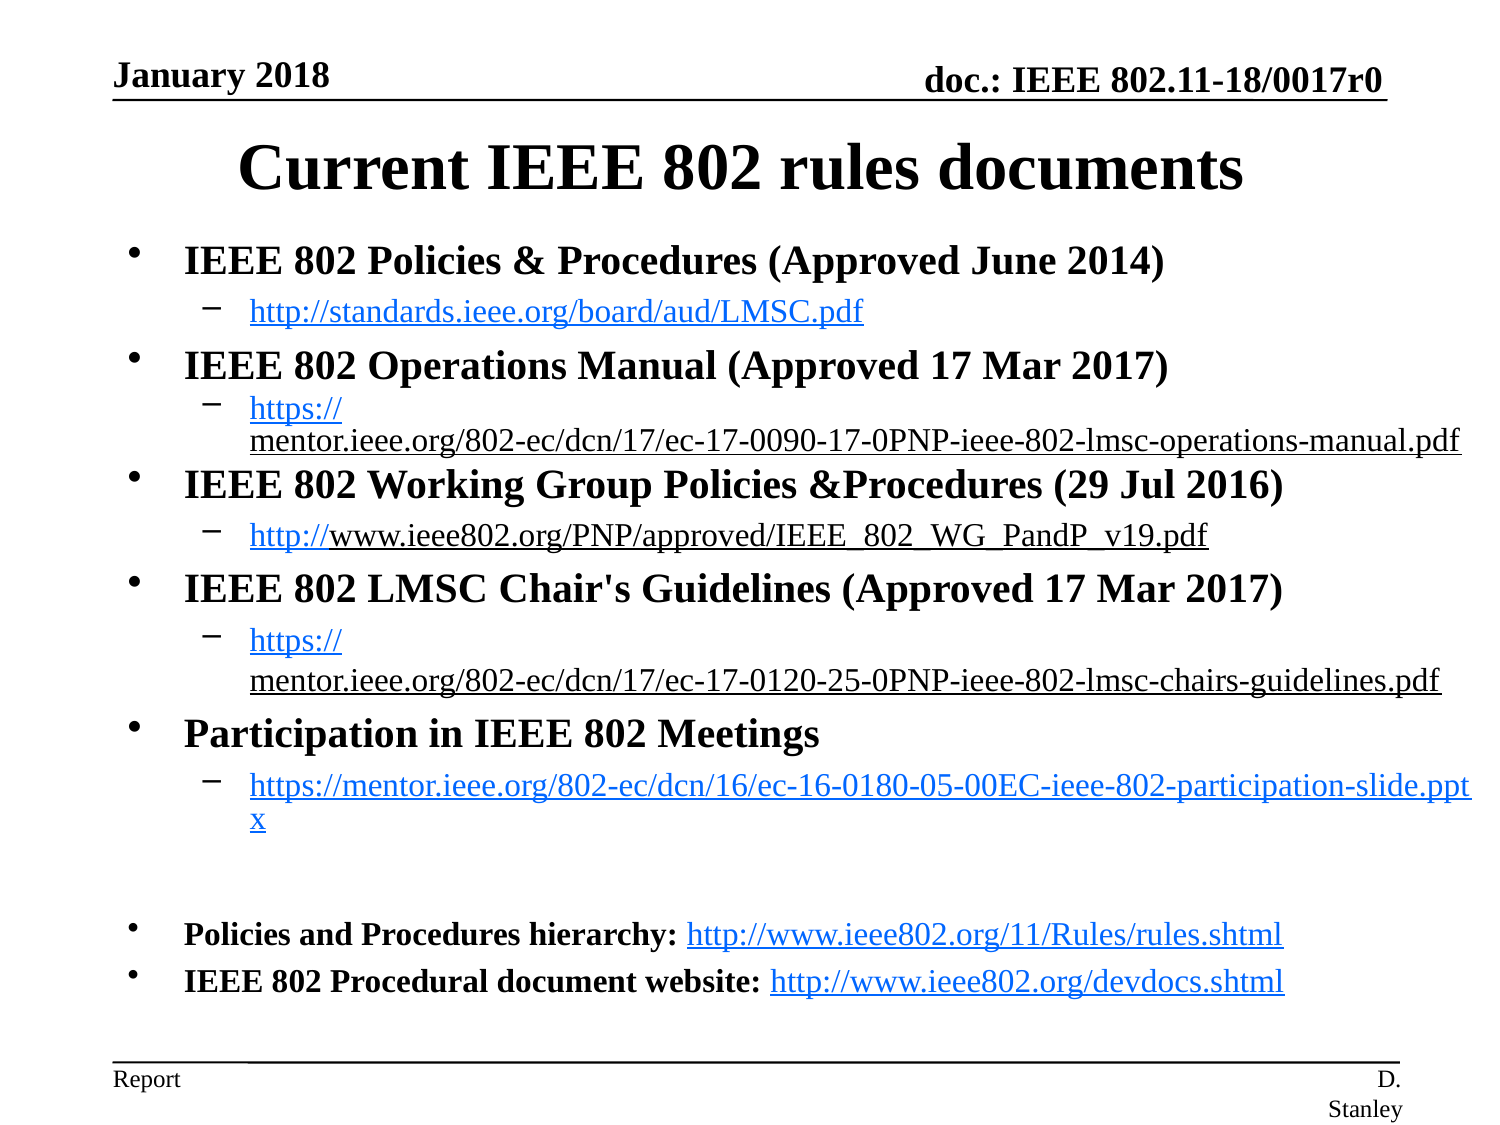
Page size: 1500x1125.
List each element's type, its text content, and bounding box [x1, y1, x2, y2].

title Current IEEE 802 rules documents [112, 112, 1388, 213]
list IEEE 802 Policies & Procedures (Approved June 2014) http://standards.ieee.org/board/aud/LMSC.pdf IEEE 802 Operations Manual (Approved 17 Mar 2017) https://mentor.ieee.org/802-ec/dcn/17/ec-17-0090-17-0PNP-ieee-802-lmsc-operations-manual.pdf IEEE 802 Working Group Policies &Procedures (29 Jul 2016) http://www.ieee802.org/PNP/approved/IEEE_802_WG_PandP_v19.pdf IEEE 802 LMSC Chair's Guidelines (Approved 17 Mar 2017) https://mentor.ieee.org/802-ec/dcn/17/ec-17-0120-25-0PNP-ieee-802-lmsc-chairs-guidelines.pdf Participation in IEEE 802 Meetings https://mentor.ieee.org/802-ec/dcn/16/ec-16-0180-05-00EC-ieee-802-participation-slide.pptx Policies and Procedures hierarchy: http://www.ieee802.org/11/Rules/rules.shtml IEEE 802 Procedural document website: http://www.ieee802.org/devdocs.shtml [112, 224, 1488, 1076]
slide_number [112, 49, 401, 96]
footer D. Stanley, HP Enterprise [1324, 1076, 1402, 1093]
